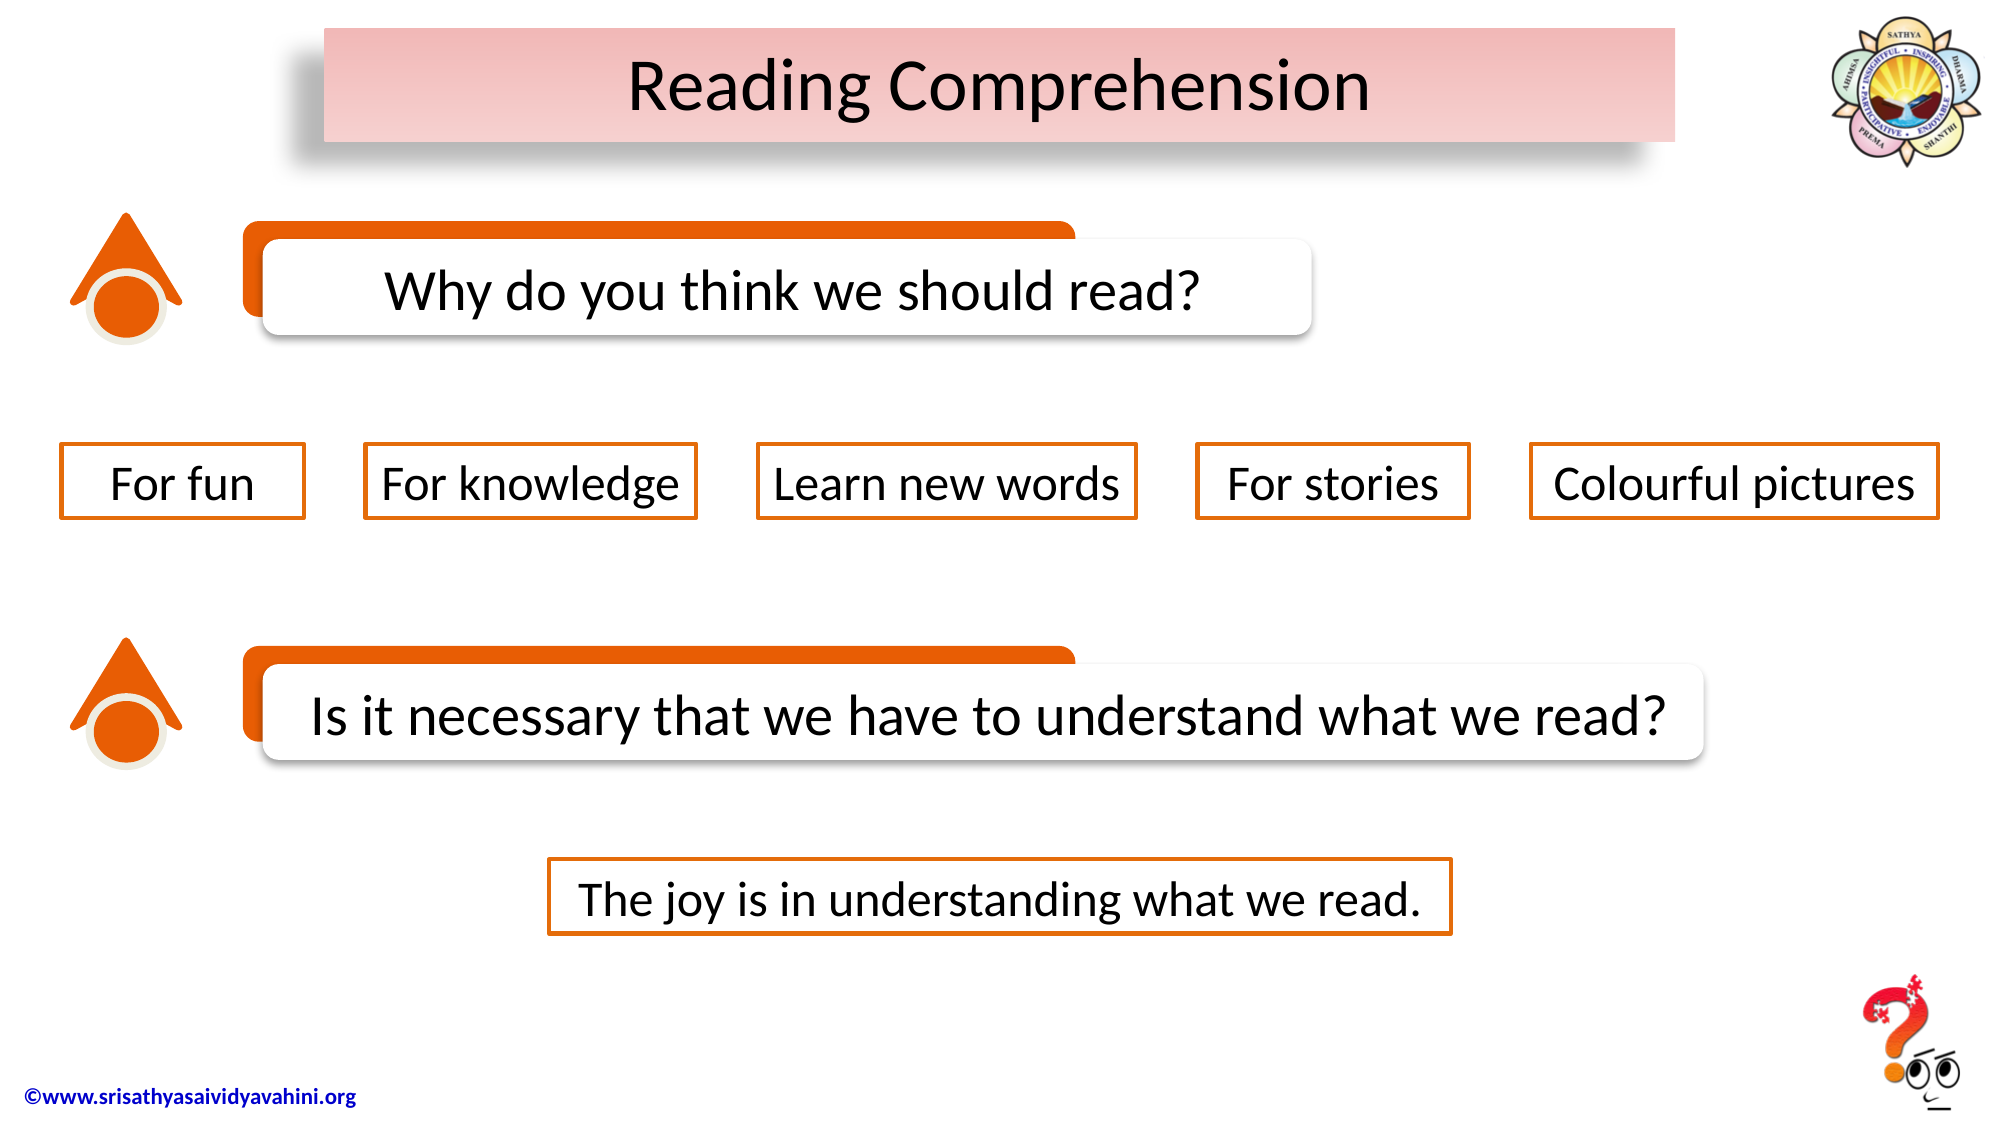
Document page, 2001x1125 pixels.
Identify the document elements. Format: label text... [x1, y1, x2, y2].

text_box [59, 220, 194, 337]
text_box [242, 645, 1704, 761]
text_box Colourful pictures [1529, 442, 1940, 520]
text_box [242, 220, 1312, 336]
text_box For knowledge [363, 442, 698, 520]
text_box Learn new words [756, 442, 1138, 520]
text_box The joy is in understanding what we read. [547, 857, 1453, 936]
picture [1826, 13, 1985, 168]
text_box For stories [1195, 442, 1471, 520]
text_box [59, 645, 194, 762]
text_box For fun [59, 442, 306, 520]
text_box Reading Comprehension [324, 28, 1676, 142]
picture [1824, 974, 1975, 1125]
